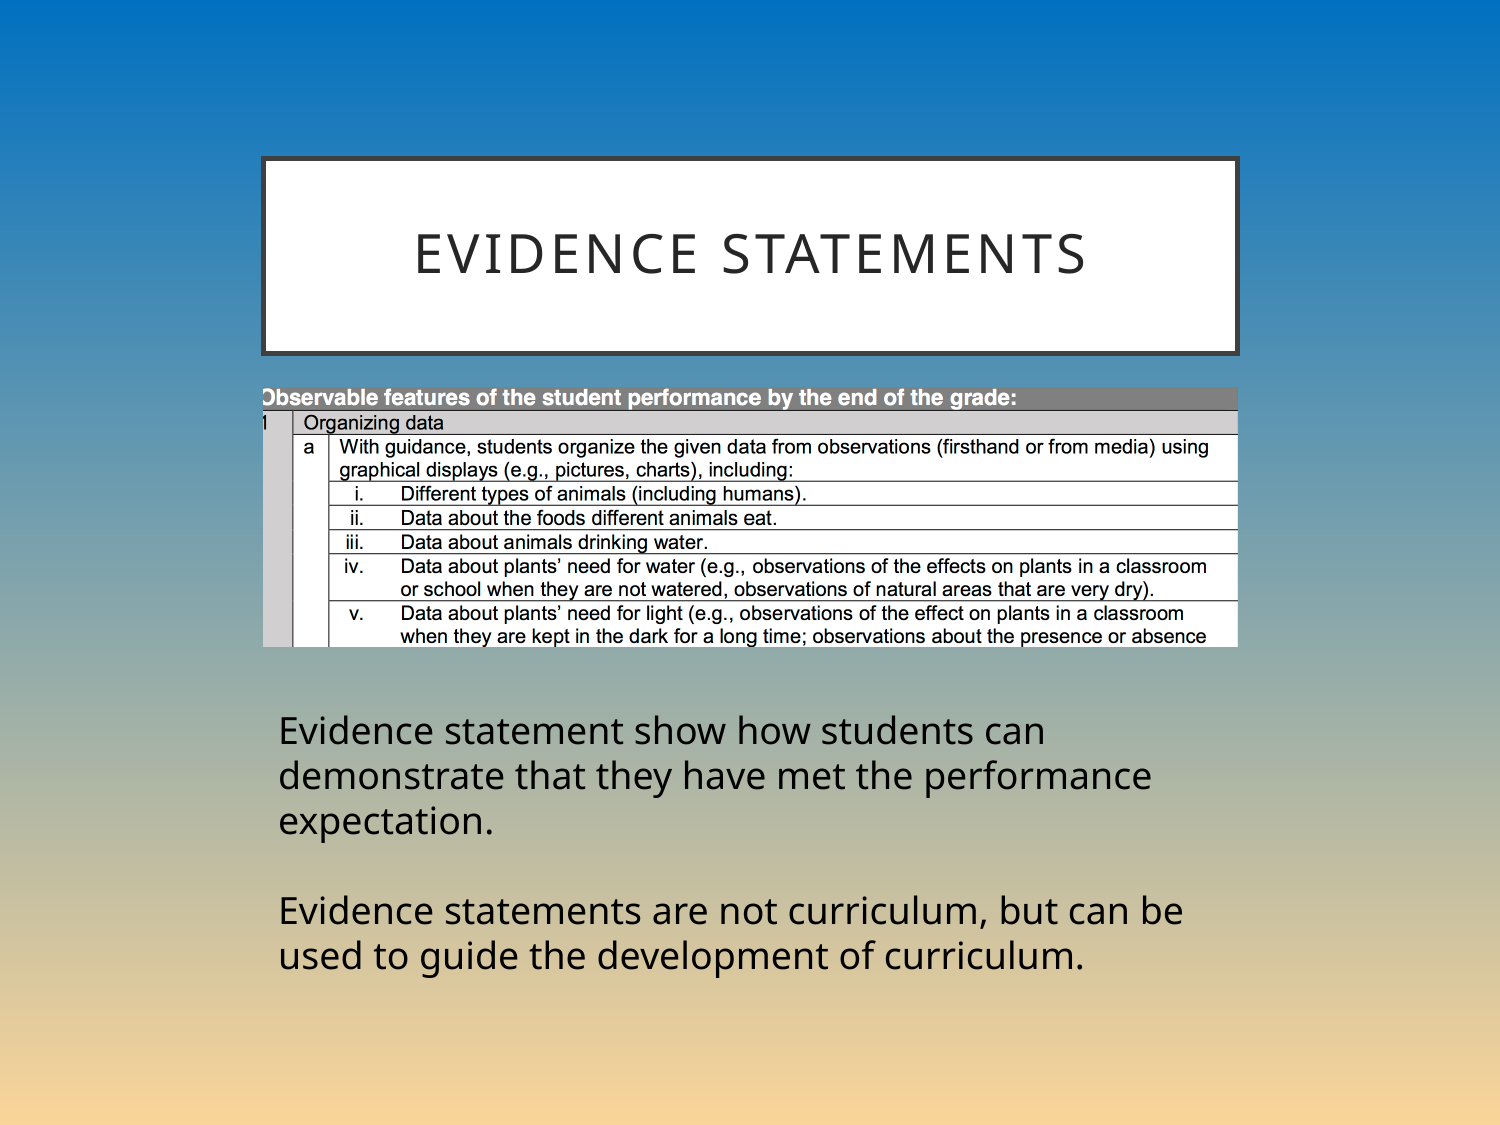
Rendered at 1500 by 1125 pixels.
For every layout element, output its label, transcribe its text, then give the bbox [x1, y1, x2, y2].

text_box Evidence statement show how students can demonstrate that they have met the performance expectation. Evidence statements are not curriculum, but can be used to guide the development of curriculum. [263, 699, 1238, 1030]
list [263, 387, 1238, 647]
title Evidence Statements [261, 156, 1240, 356]
